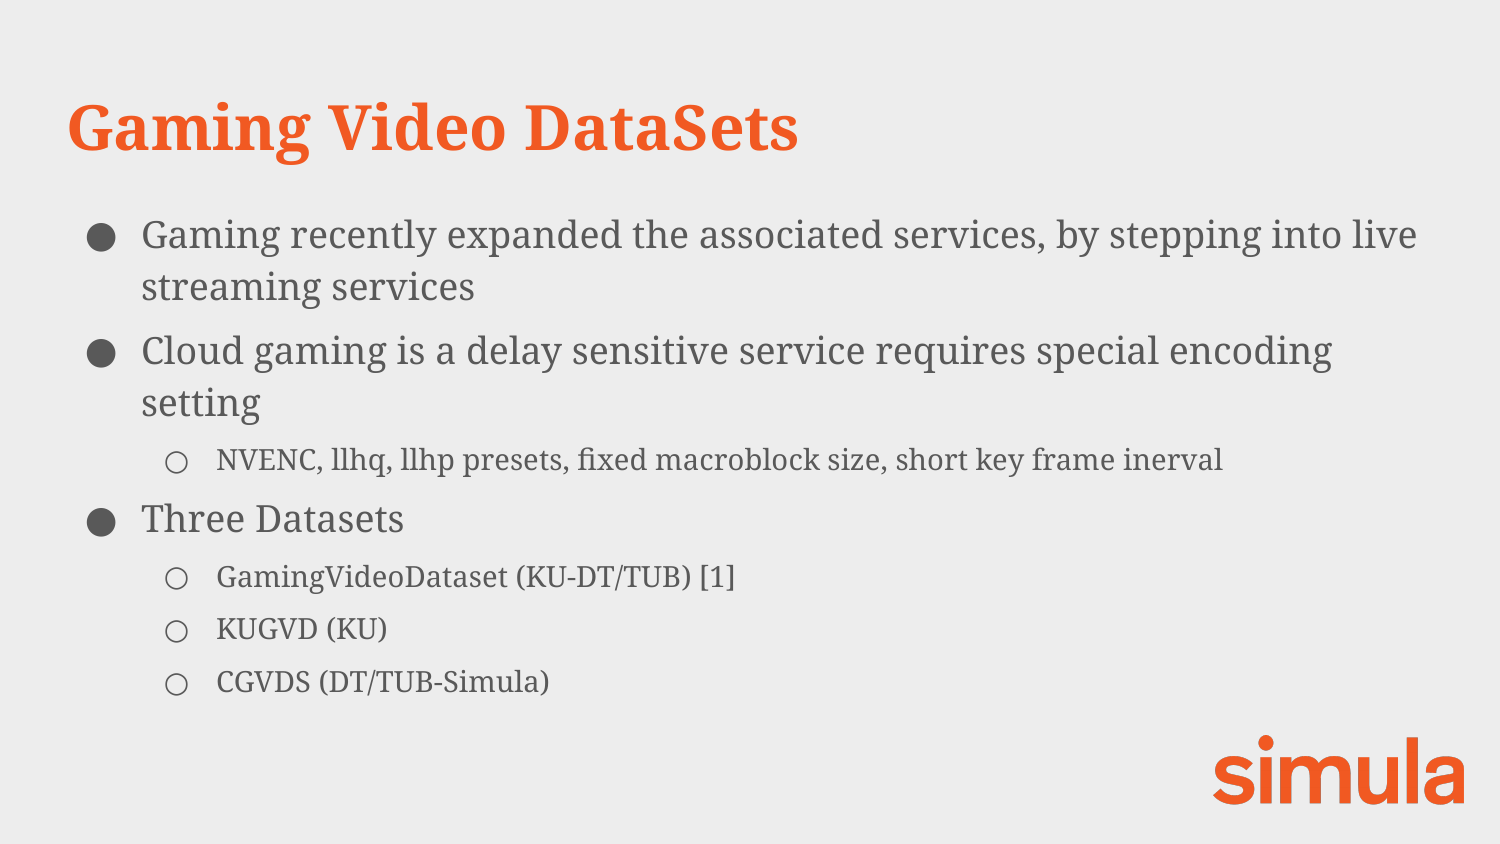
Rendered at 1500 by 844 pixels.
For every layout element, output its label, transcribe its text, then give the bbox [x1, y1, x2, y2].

list Gaming recently expanded the associated services, by stepping into live streaming services Cloud gaming is a delay sensitive service requires special encoding setting NVENC, llhq, llhp presets, fixed macroblock size, short key frame inerval Three Datasets GamingVideoDataset (KU-DT/TUB) [1] KUGVD (KU) CGVDS (DT/TUB-Simula) [51, 189, 1449, 750]
picture [1213, 735, 1464, 805]
title Gaming Video DataSets [51, 72, 1449, 167]
